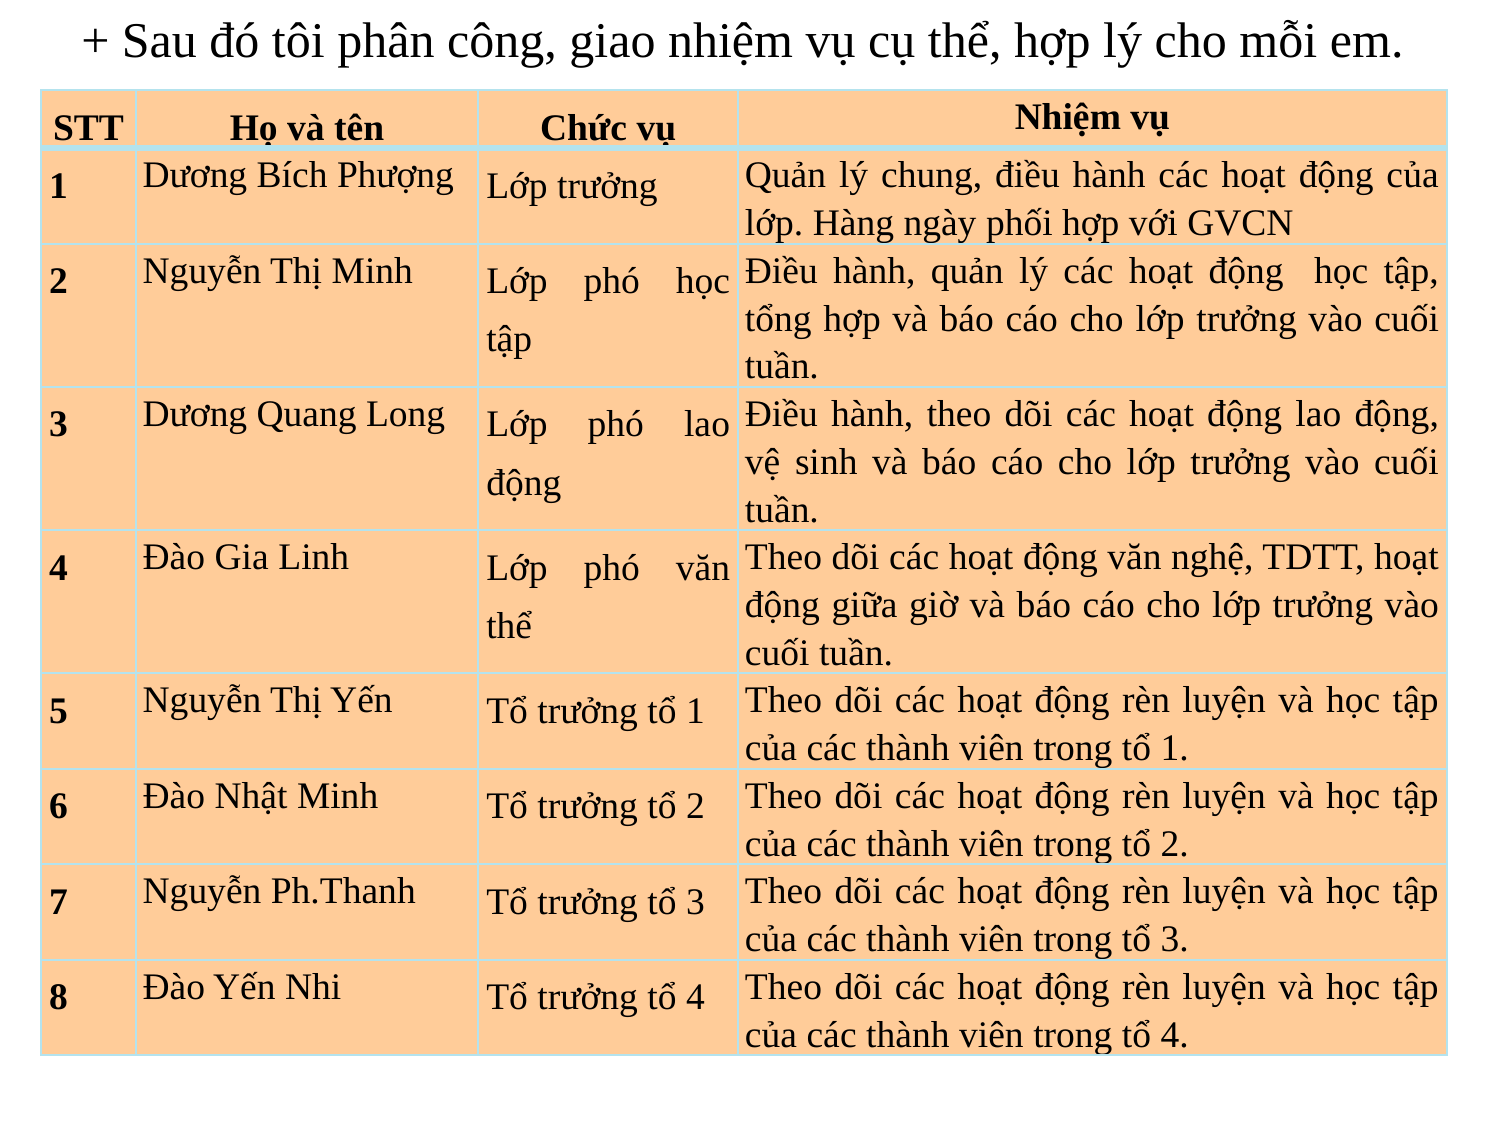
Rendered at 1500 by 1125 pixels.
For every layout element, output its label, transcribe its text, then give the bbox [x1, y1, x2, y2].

table_cell Lớp phó lao động [479, 388, 737, 529]
table_header Họ và tên [137, 135, 477, 145]
table_cell Nguyễn Thị Minh [137, 245, 477, 386]
table_cell Đào Nhật Minh [137, 770, 477, 863]
table_cell Theo dõi các hoạt động rèn luyện và học tập của các thành viên trong tổ 2. [739, 770, 1446, 863]
table_cell 1 [42, 151, 135, 243]
table_cell Tổ trưởng tổ 4 [479, 961, 737, 1054]
table_cell Tổ trưởng tổ 2 [479, 770, 737, 863]
table_cell 6 [42, 770, 135, 863]
table_cell Điều hành, quản lý các hoạt động học tập, tổng hợp và báo cáo cho lớp trưởng vào cuối tuần. [739, 245, 1446, 386]
table_cell 4 [42, 531, 135, 672]
table_cell 3 [42, 388, 135, 529]
table_header Chức vụ [479, 135, 737, 145]
table_cell Nguyễn Ph.Thanh [137, 865, 477, 959]
table_cell Lớp phó học tập [479, 245, 737, 386]
table_header Nhiệm vụ [739, 91, 1446, 145]
table_cell Dương Bích Phượng [137, 151, 477, 243]
table_cell Lớp phó văn thể [479, 531, 737, 672]
table_cell Theo dõi các hoạt động rèn luyện và học tập của các thành viên trong tổ 1. [739, 674, 1446, 768]
table_cell Theo dõi các hoạt động văn nghệ, TDTT, hoạt động giữa giờ và báo cáo cho lớp trưởng vào cuối tuần. [739, 531, 1446, 672]
table_cell Nguyễn Thị Yến [137, 674, 477, 768]
table_cell Tổ trưởng tổ 1 [479, 674, 737, 768]
table_cell Theo dõi các hoạt động rèn luyện và học tập của các thành viên trong tổ 4. [739, 961, 1446, 1054]
text_box + Sau đó tôi phân công, giao nhiệm vụ cụ thể, hợp lý cho mỗi em. [66, 0, 1425, 135]
table_cell Dương Quang Long [137, 388, 477, 529]
table_cell 7 [42, 865, 135, 959]
table_cell Theo dõi các hoạt động rèn luyện và học tập của các thành viên trong tổ 3. [739, 865, 1446, 959]
table_cell Tổ trưởng tổ 3 [479, 865, 737, 959]
table_cell Đào Gia Linh [137, 531, 477, 672]
table_cell Đào Yến Nhi [137, 961, 477, 1054]
table_cell Điều hành, theo dõi các hoạt động lao động, vệ sinh và báo cáo cho lớp trưởng vào cuối tuần. [739, 388, 1446, 529]
table_header STT [42, 91, 135, 145]
table_cell 2 [42, 245, 135, 386]
table_cell 8 [42, 961, 135, 1054]
table_cell 5 [42, 674, 135, 768]
table_cell Quản lý chung, điều hành các hoạt động của lớp. Hàng ngày phối hợp với GVCN [739, 151, 1446, 243]
table_cell Lớp trưởng [479, 151, 737, 243]
